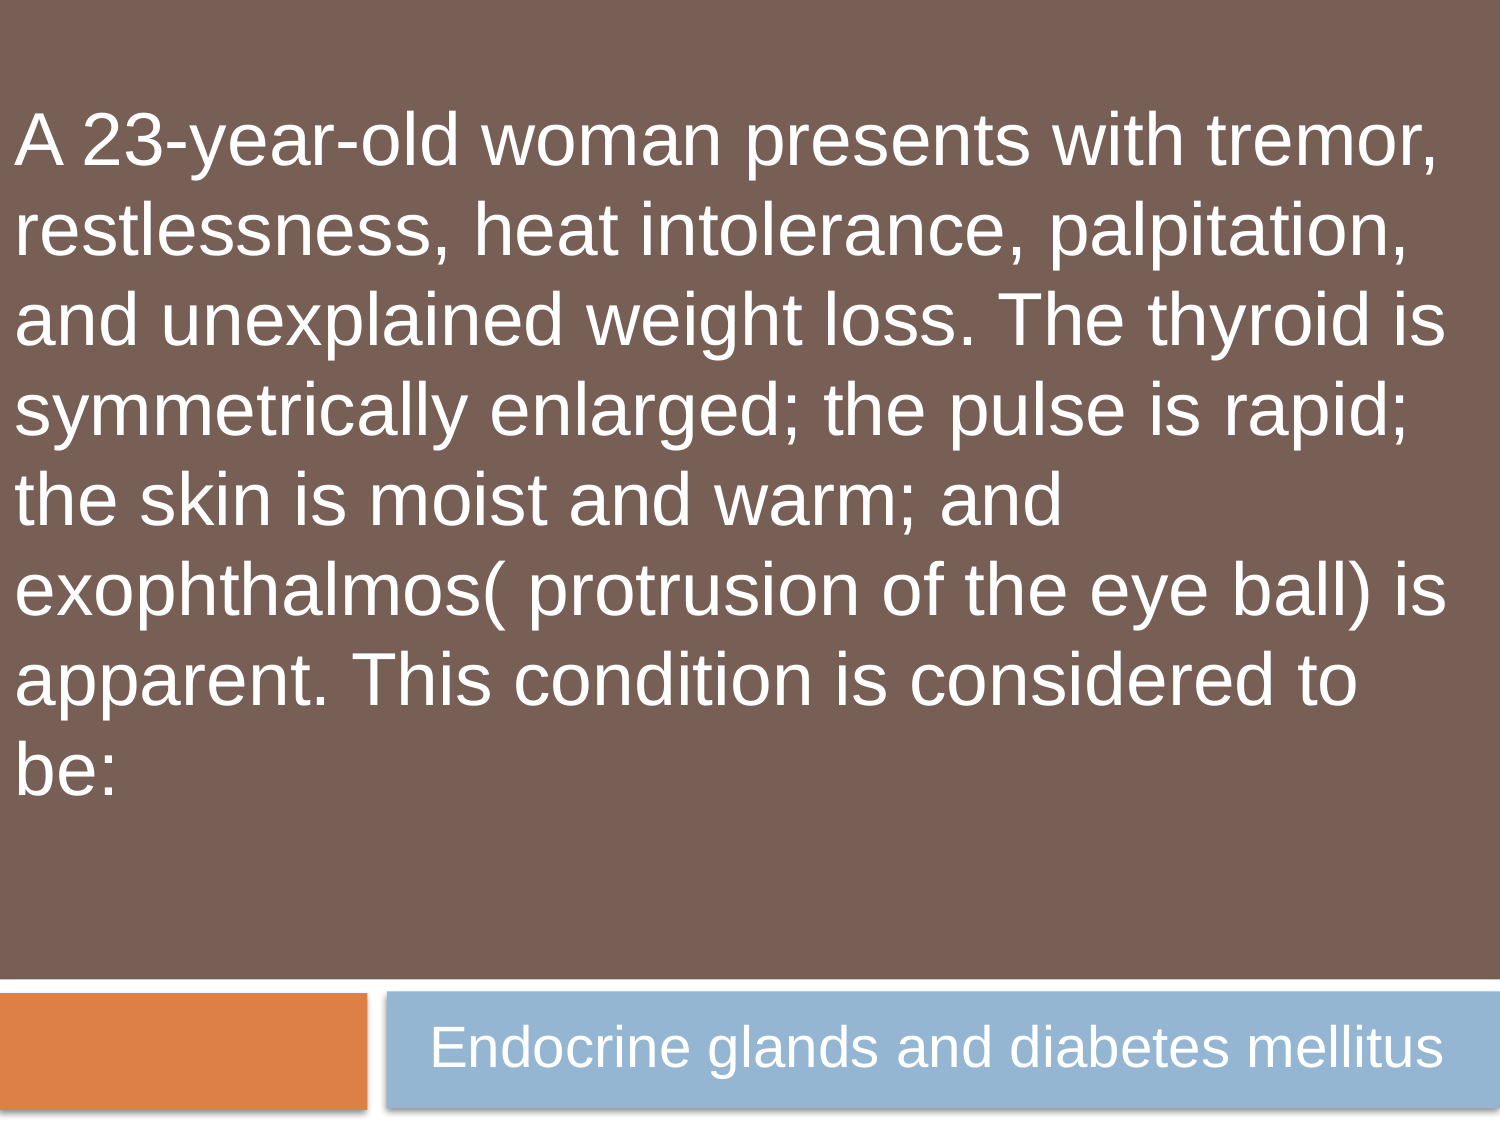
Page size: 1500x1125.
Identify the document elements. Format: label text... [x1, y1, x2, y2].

text_box A 23-year-old woman presents with tremor, restlessness, heat intolerance, palpitation, and unexplained weight loss. The thyroid is symmetrically enlarged; the pulse is rapid; the skin is moist and warm; and exophthalmos( protrusion of the eye ball) is apparent. This condition is considered to be: [0, 82, 1500, 818]
subtitle Endocrine glands and diabetes mellitus [387, 987, 1488, 1100]
